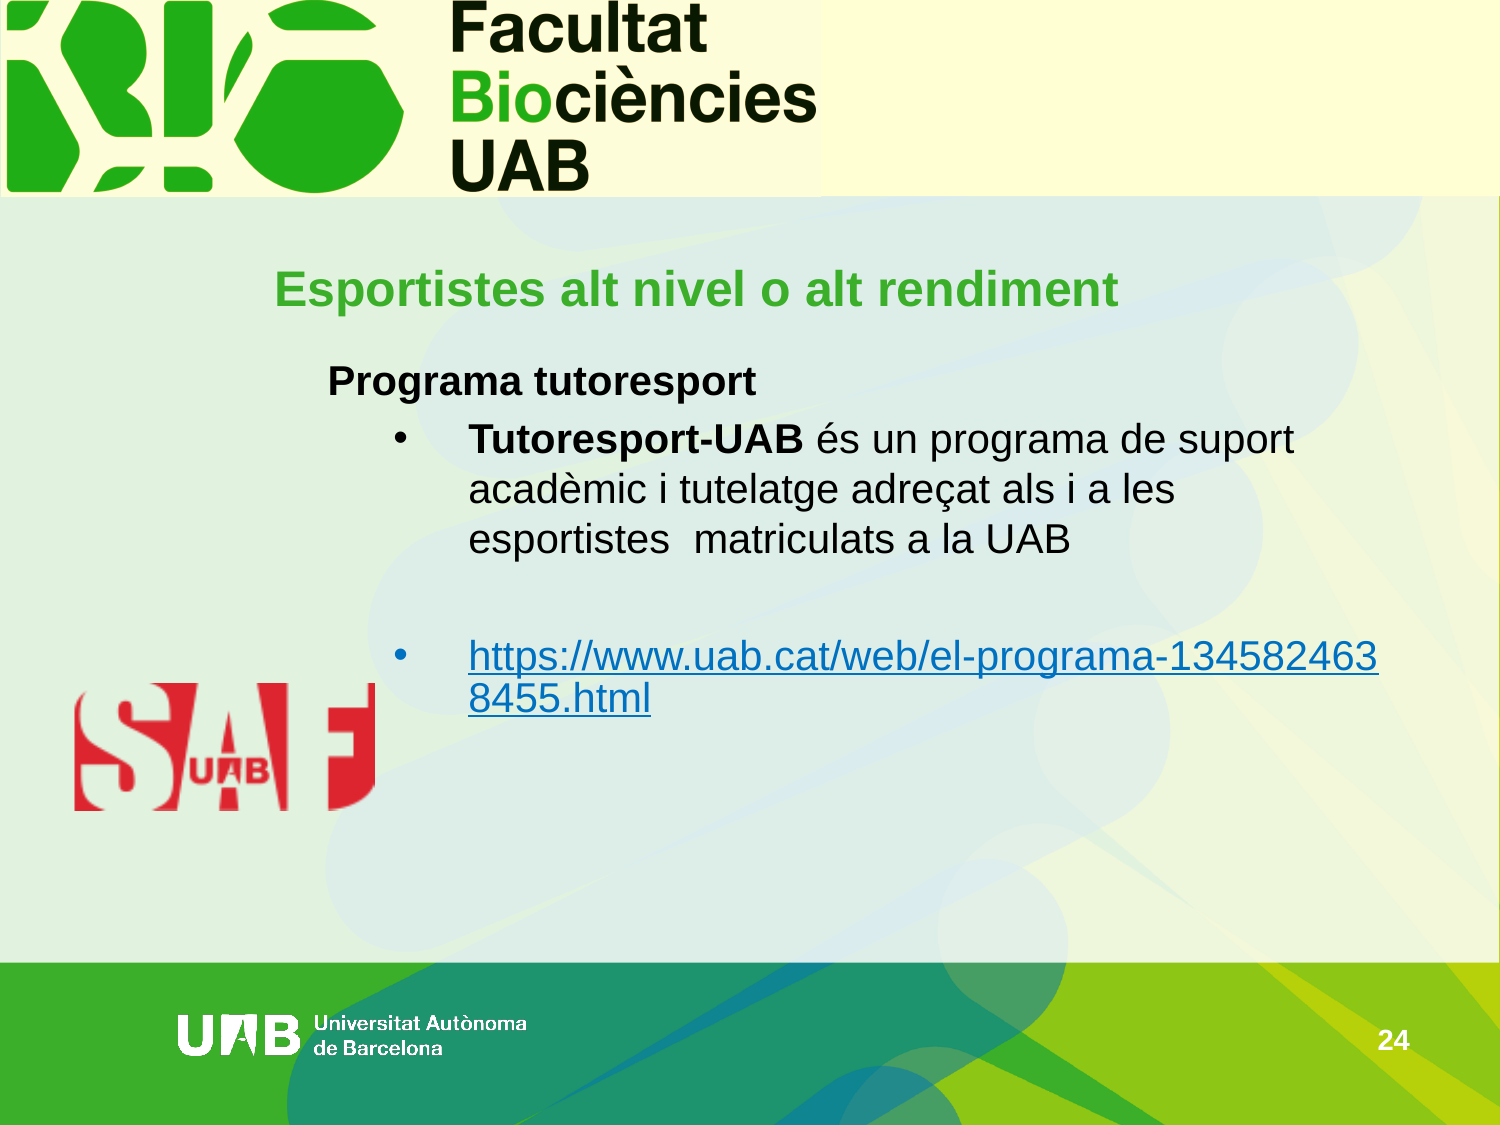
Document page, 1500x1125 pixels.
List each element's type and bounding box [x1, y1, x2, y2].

text_box [1, 0, 1500, 197]
picture [0, 0, 1500, 1125]
